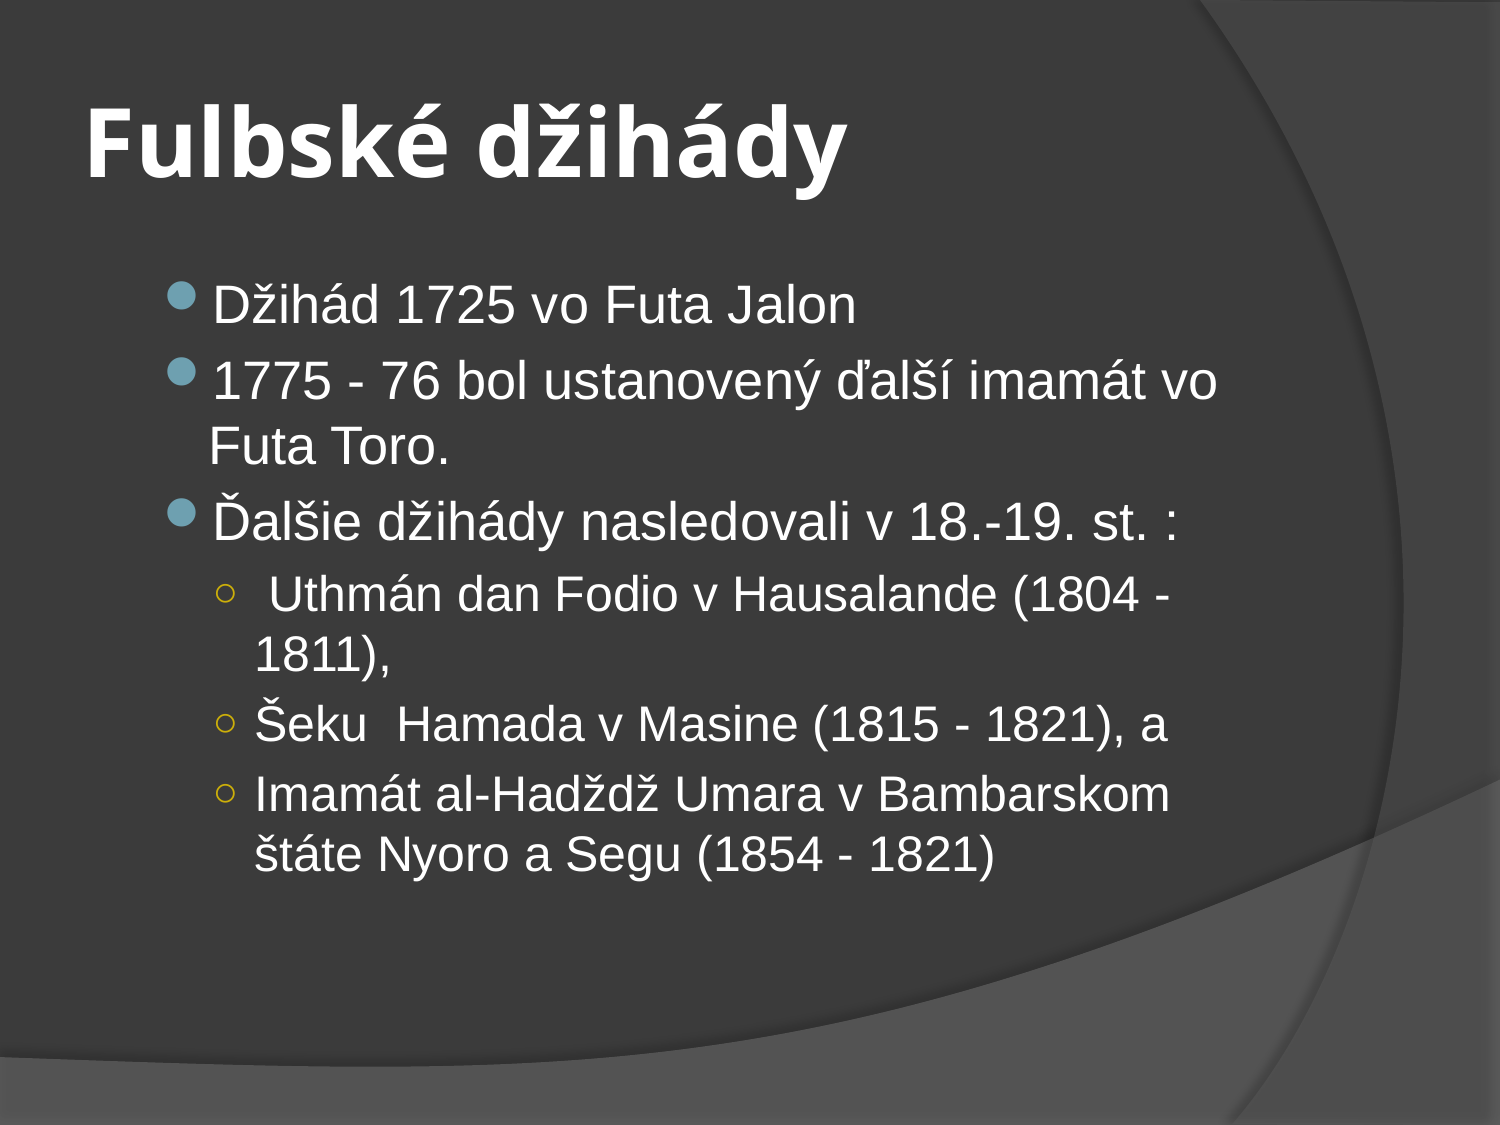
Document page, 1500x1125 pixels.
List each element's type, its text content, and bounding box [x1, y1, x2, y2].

list Džihád 1725 vo Futa Jalon 1775 - 76 bol ustanovený ďalší imamát vo Futa Toro. Ďalšie džihády nasledovali v 18.-19. st. : Uthmán dan Fodio v Hausalande (1804 - 1811), Šeku Hamada v Masine (1815 - 1821), a Imamát al-Hadždž Umara v Bambarskom štáte Nyoro a Segu (1854 - 1821) [75, 262, 1300, 1005]
title Fulbské džihády [75, 45, 1300, 233]
